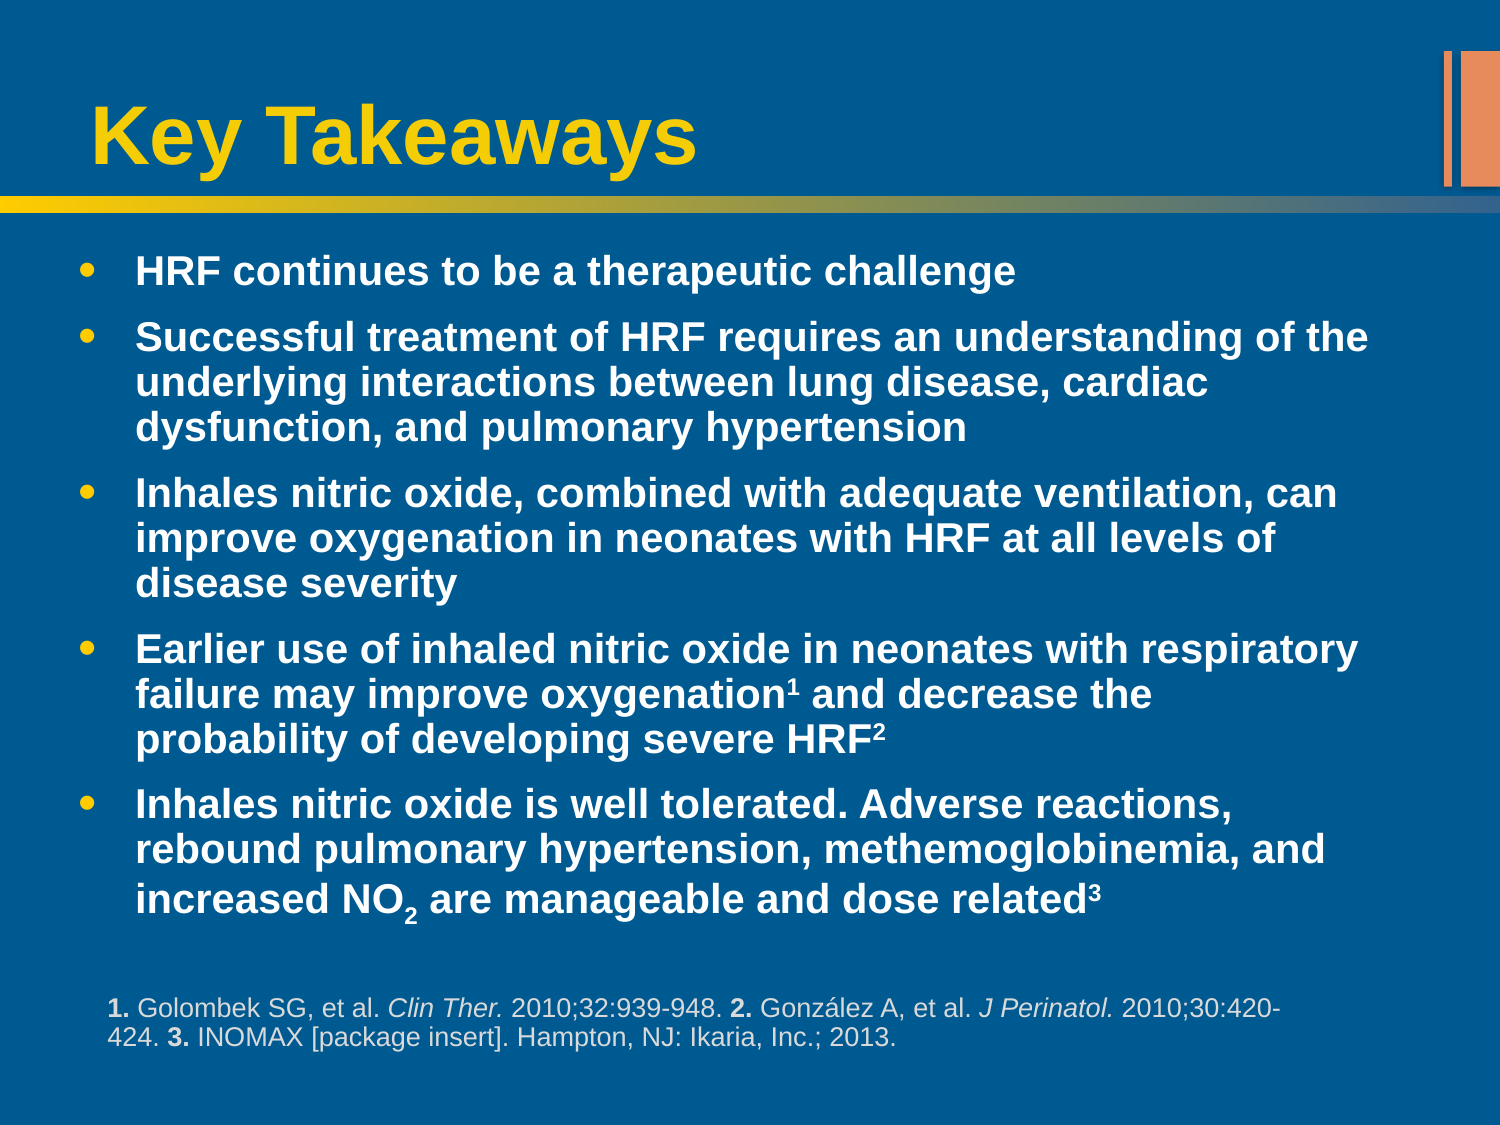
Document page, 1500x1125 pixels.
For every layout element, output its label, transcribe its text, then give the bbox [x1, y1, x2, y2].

title Key Takeaways [75, 18, 1404, 189]
list HRF continues to be a therapeutic challenge Successful treatment of HRF requires an understanding of the underlying interactions between lung disease, cardiac dysfunction, and pulmonary hypertension Inhales nitric oxide, combined with adequate ventilation, can improve oxygenation in neonates with HRF at all levels of disease severity Earlier use of inhaled nitric oxide in neonates with respiratory failure may improve oxygenation1 and decrease the probability of developing severe HRF2 Inhales nitric oxide is well tolerated. Adverse reactions, rebound pulmonary hypertension, methemoglobinemia, and increased NO2 are manageable and dose related3 [63, 242, 1392, 949]
list 1. Golombek SG, et al. Clin Ther. 2010;32:939-948. 2. González A, et al. J Perinatol. 2010;30:420-424. 3. INOMAX [package insert]. Hampton, NJ: Ikaria, Inc.; 2013. [92, 956, 1309, 1096]
picture [0, 0, 1500, 197]
picture [0, 212, 1500, 1125]
